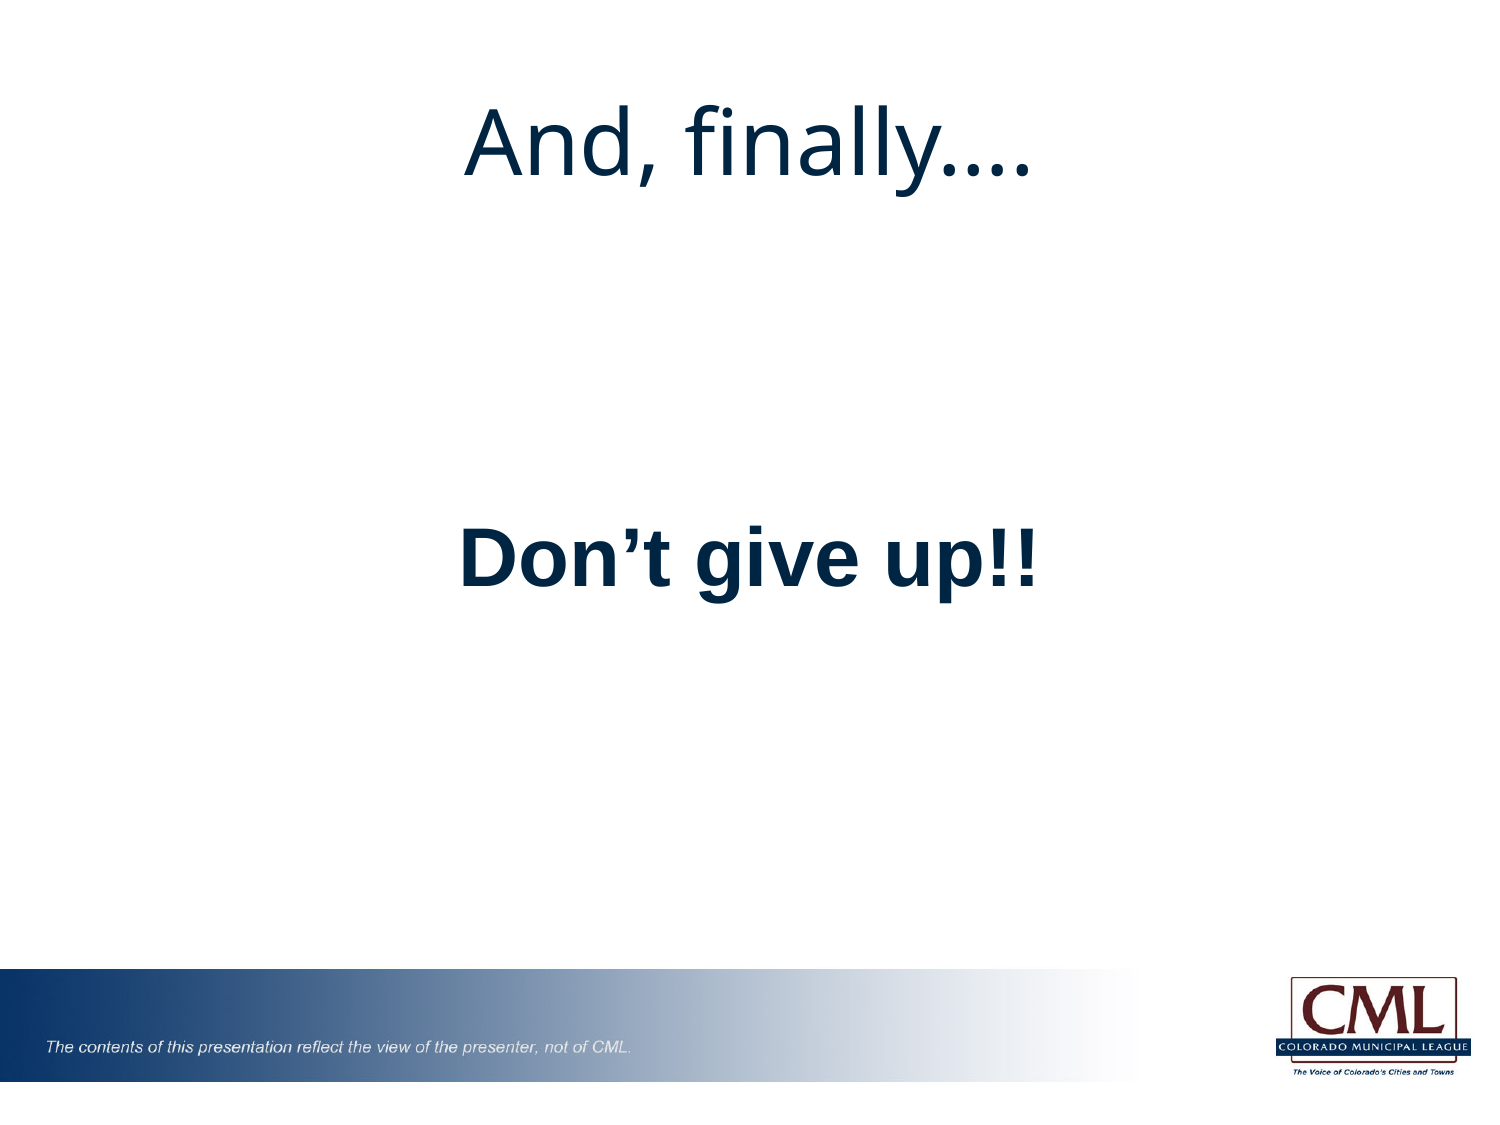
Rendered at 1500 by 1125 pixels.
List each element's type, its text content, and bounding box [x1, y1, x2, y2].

list Don’t give up!! [75, 262, 1425, 1005]
title And, finally…. [75, 45, 1425, 233]
picture [0, 0, 1500, 1125]
